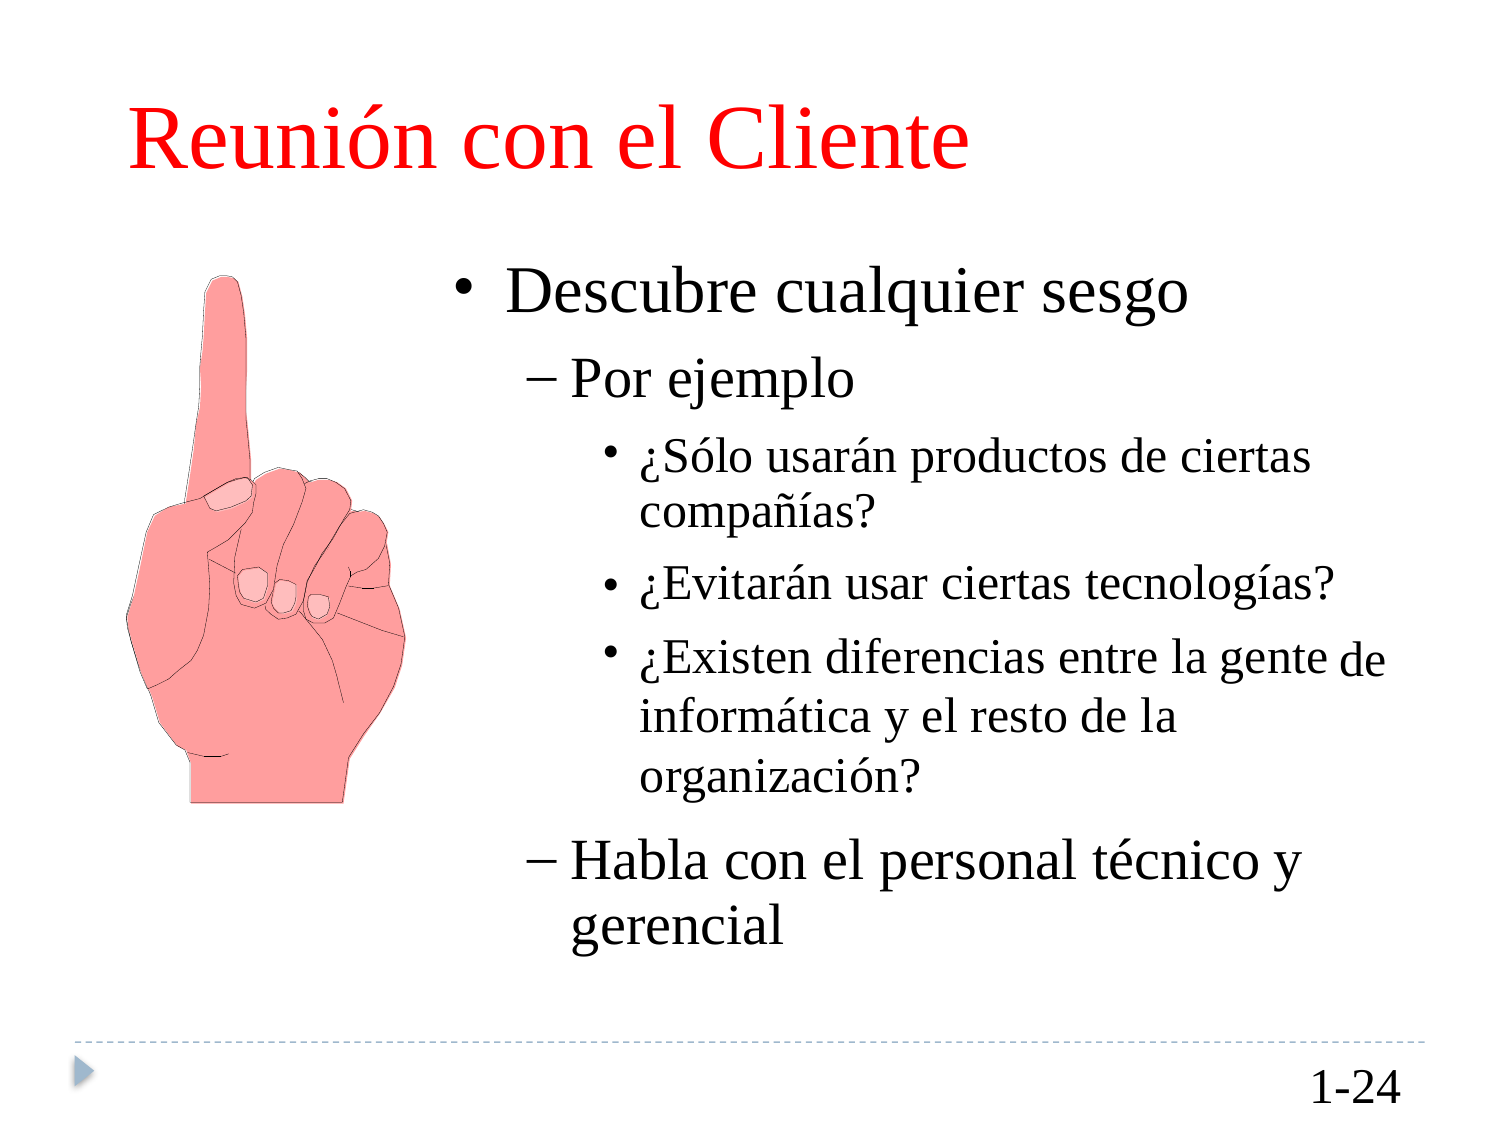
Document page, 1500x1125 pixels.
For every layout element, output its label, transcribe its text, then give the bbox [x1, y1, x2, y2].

text_box • • [600, 557, 630, 685]
text_box de [1337, 633, 1397, 688]
text_box [126, 478, 257, 689]
text_box [303, 509, 388, 624]
text_box – [525, 825, 568, 888]
text_box [237, 566, 268, 603]
text_box • [450, 251, 488, 323]
text_box [148, 547, 405, 803]
text_box con el Cliente [459, 91, 987, 188]
text_box Reunión [125, 91, 455, 188]
text_box • [600, 425, 630, 480]
text_box [271, 579, 296, 613]
text_box [209, 532, 240, 571]
text_box [203, 477, 253, 511]
text_box [265, 478, 351, 620]
text_box [299, 472, 309, 482]
text_box Habla con el personal técnico gerencial [568, 829, 1271, 962]
text_box 1-24 [1307, 1060, 1412, 1115]
text_box ¿Sólo usarán productos de ciertas compañías? ¿Evitarán usar ciertas tecnologías? ¿Existen diferencias entre la gente informática y el resto de la organización? [638, 428, 1344, 808]
text_box Descubre cualquier sesgo [503, 255, 1200, 327]
text_box [307, 594, 330, 620]
text_box – [525, 343, 568, 407]
text_box [233, 467, 306, 609]
text_box Por ejemplo [568, 347, 866, 411]
text_box [184, 275, 250, 502]
text_box y [1271, 829, 1314, 893]
